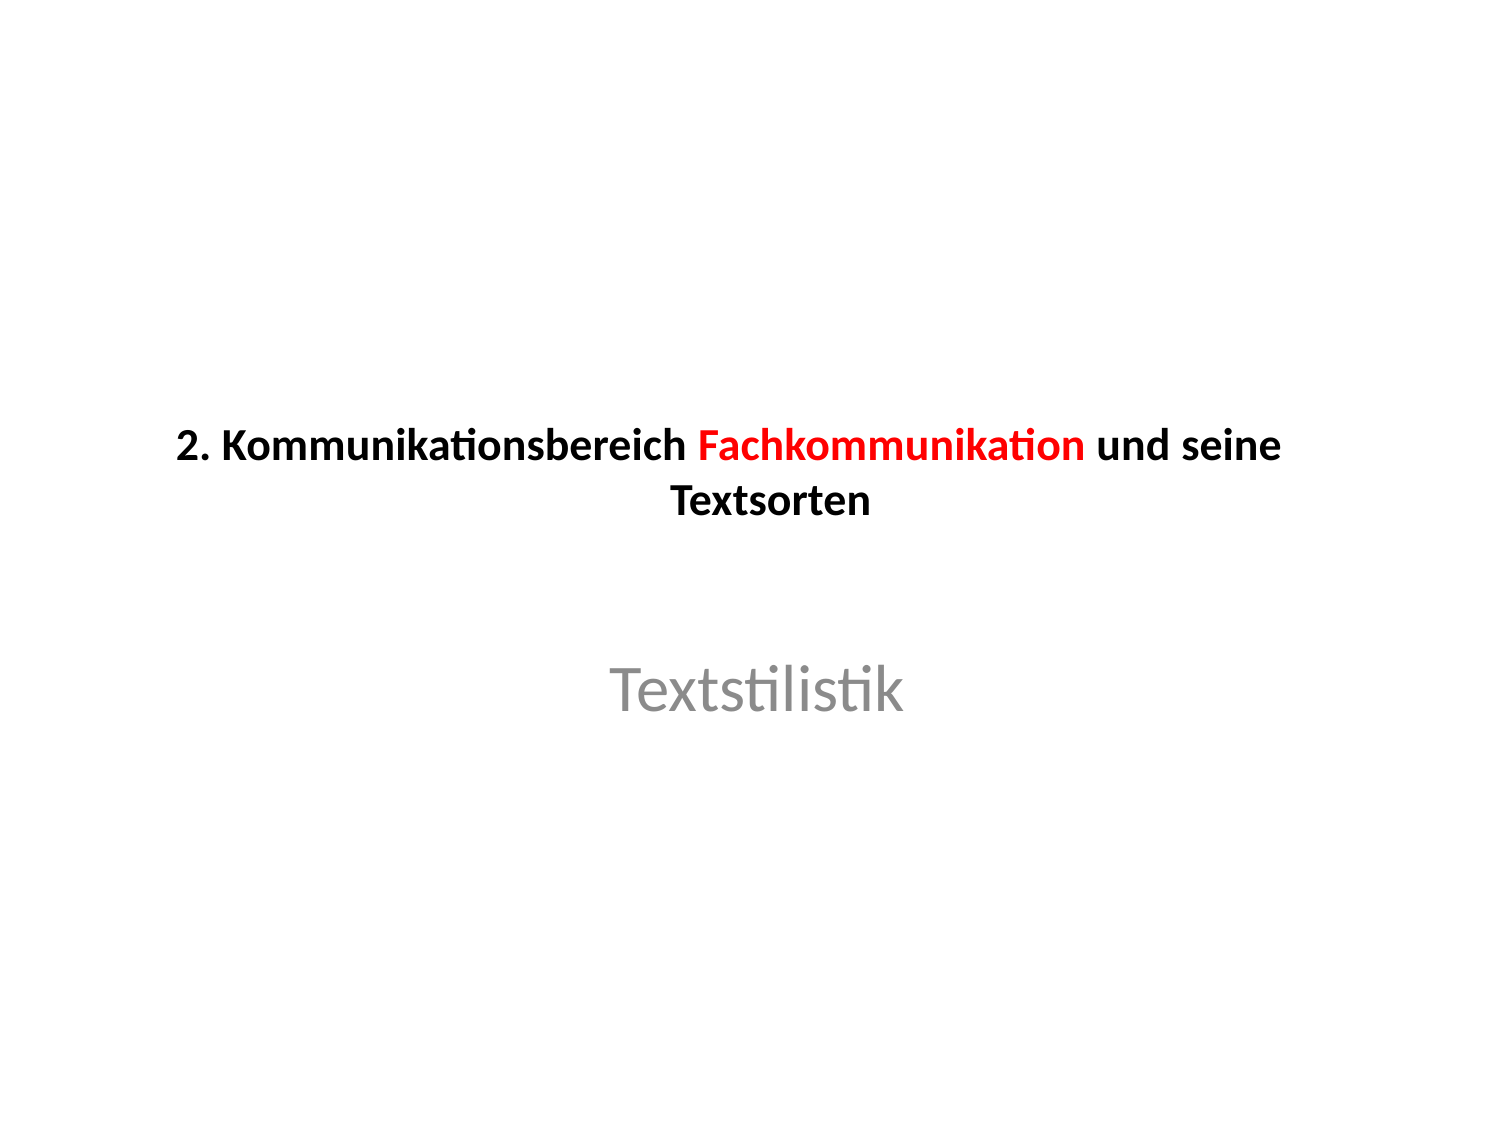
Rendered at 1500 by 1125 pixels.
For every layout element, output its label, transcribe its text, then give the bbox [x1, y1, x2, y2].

subtitle Textstilistik [224, 637, 1276, 926]
title 2. Kommunikationsbereich Fachkommunikation und seine Textsorten [112, 349, 1388, 591]
